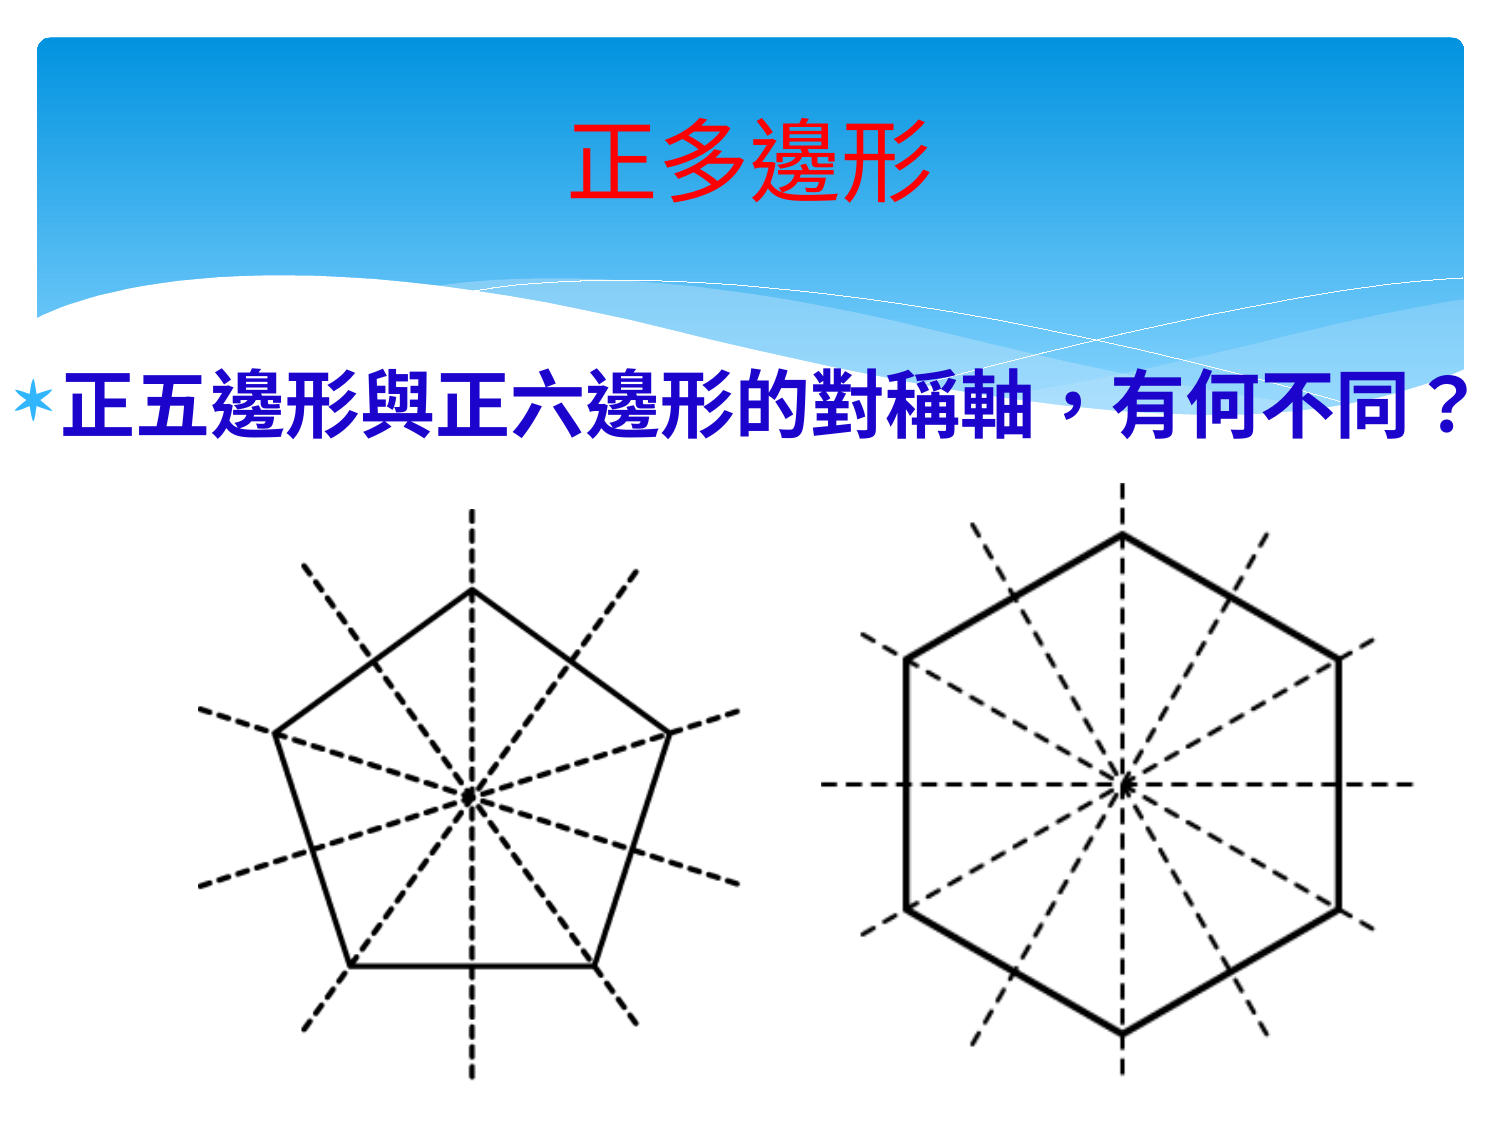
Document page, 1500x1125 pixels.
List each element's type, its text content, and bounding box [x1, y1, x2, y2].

picture [197, 508, 747, 1087]
list 正五邊形與正六邊形的對稱軸，有何不同？ [0, 349, 1453, 484]
title 正多邊形 [75, 55, 1425, 261]
picture [821, 483, 1425, 1087]
